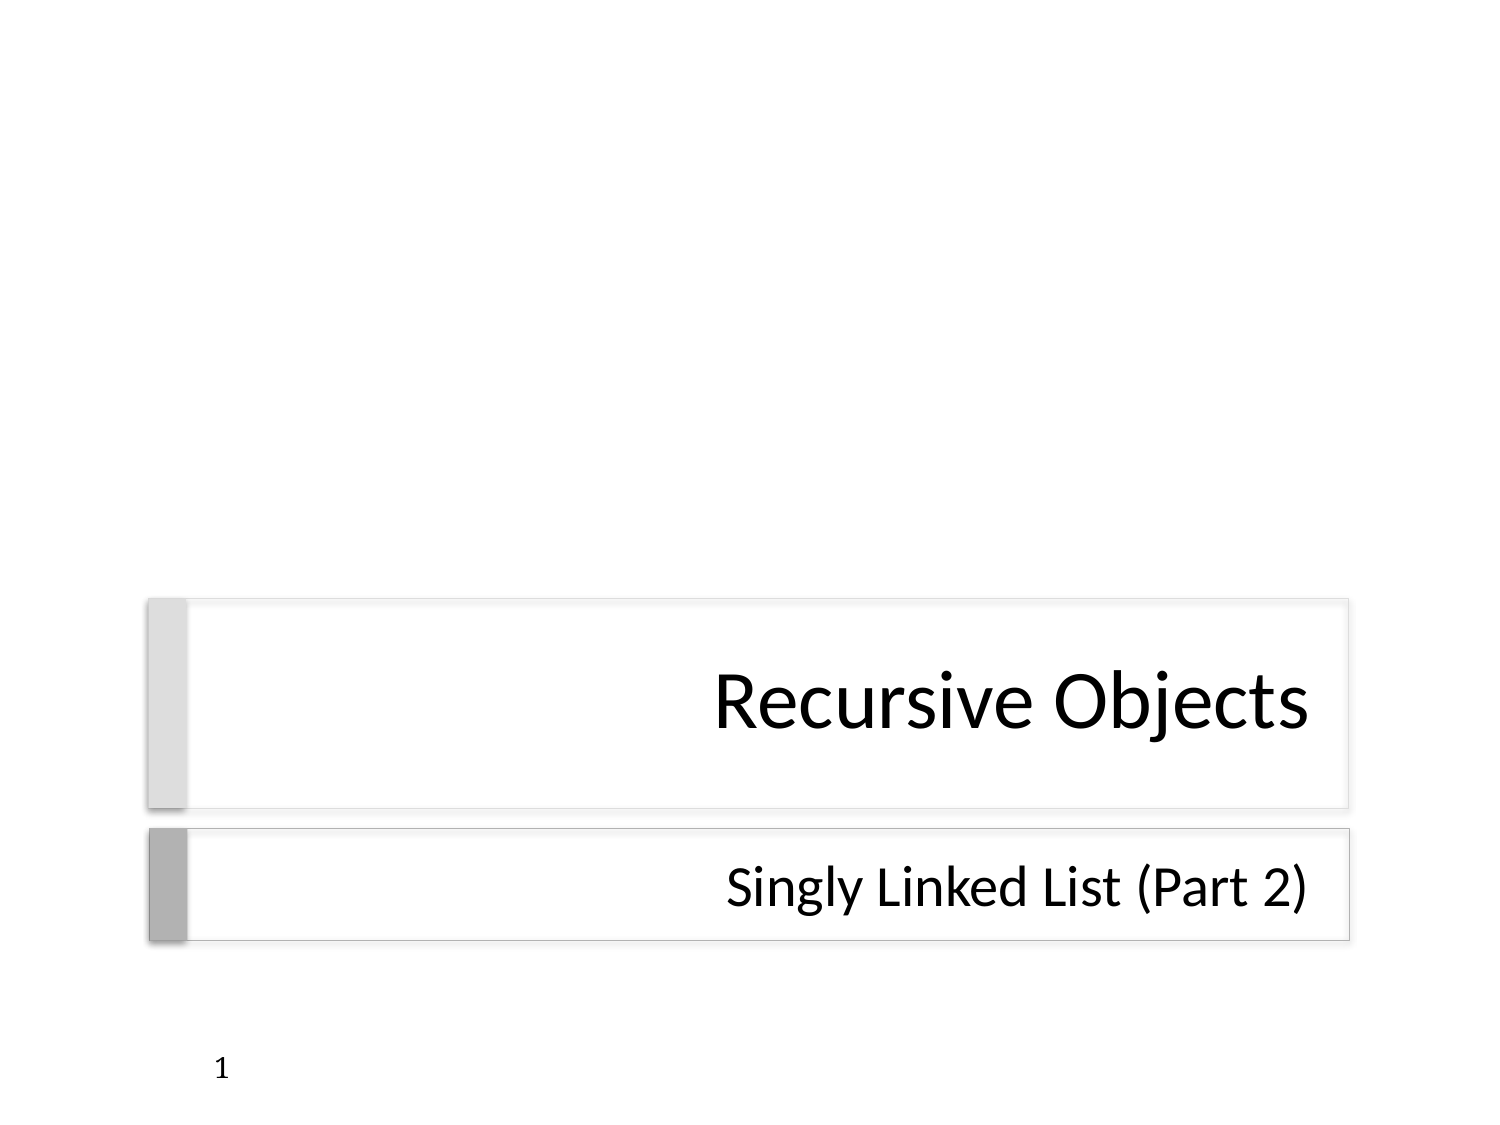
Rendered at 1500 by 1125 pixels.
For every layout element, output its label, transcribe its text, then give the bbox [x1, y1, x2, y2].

title Recursive Objects [200, 637, 1325, 800]
subtitle Singly Linked List (Part 2) [200, 840, 1325, 929]
slide_number 1 [199, 1042, 400, 1103]
